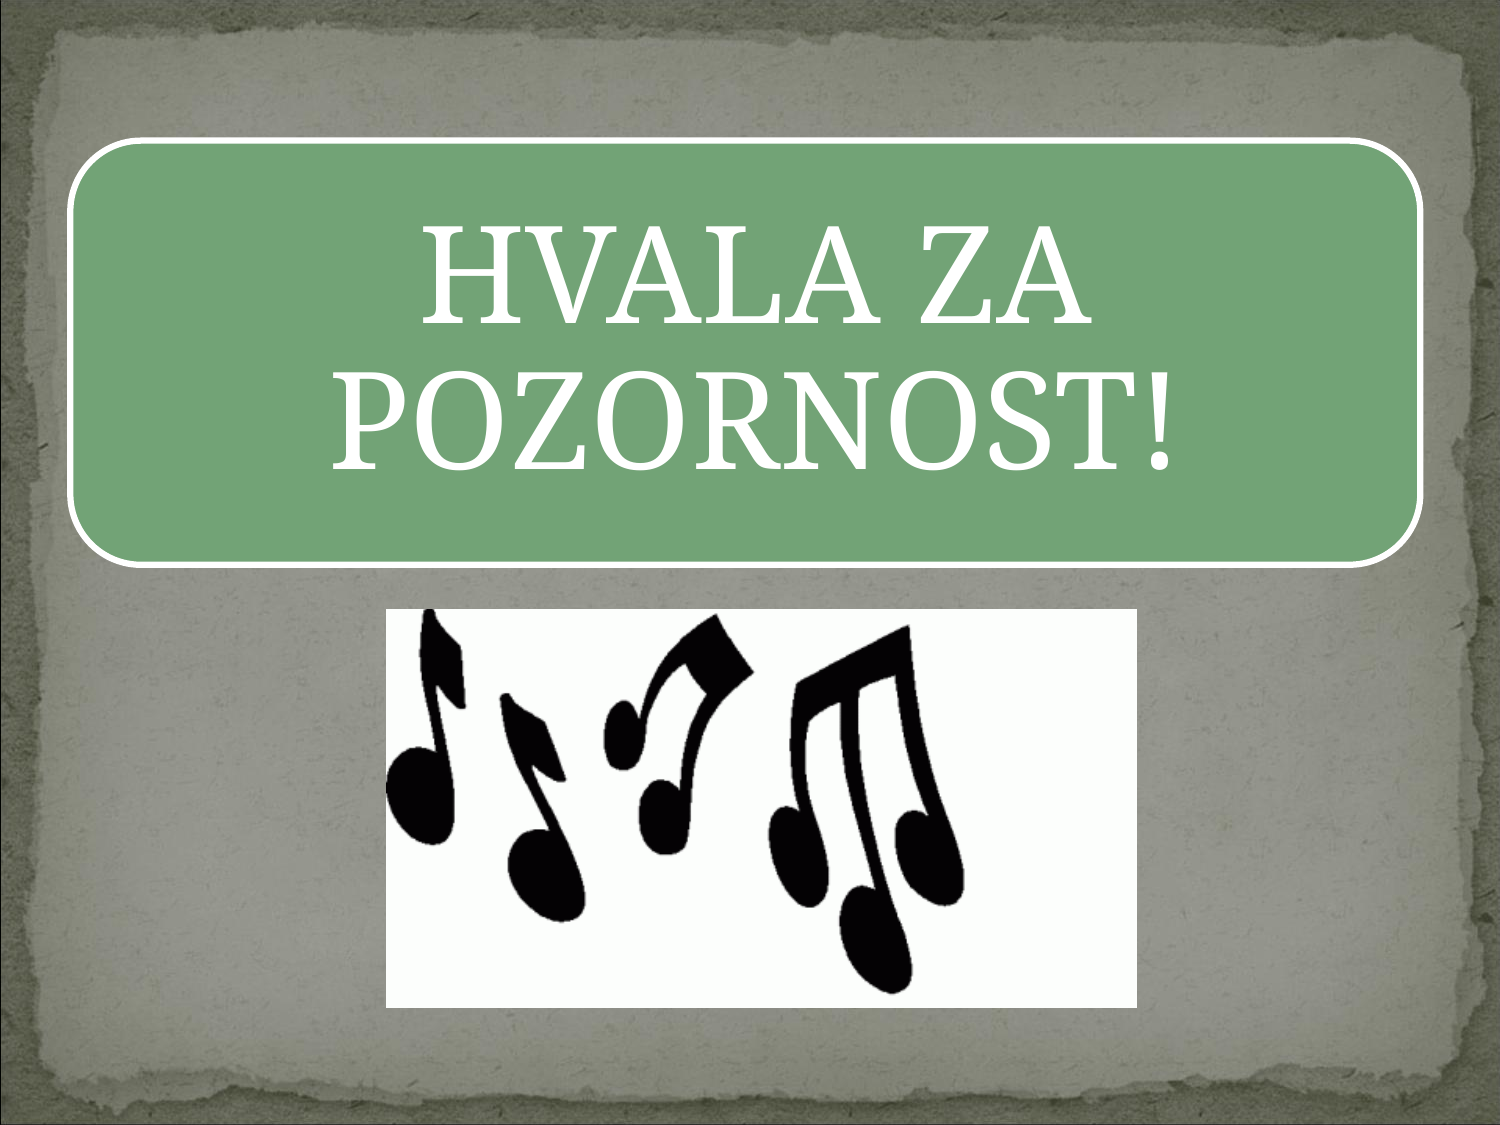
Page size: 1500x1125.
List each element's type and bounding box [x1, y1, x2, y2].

list [73, 143, 1419, 889]
picture [0, 0, 1500, 1125]
